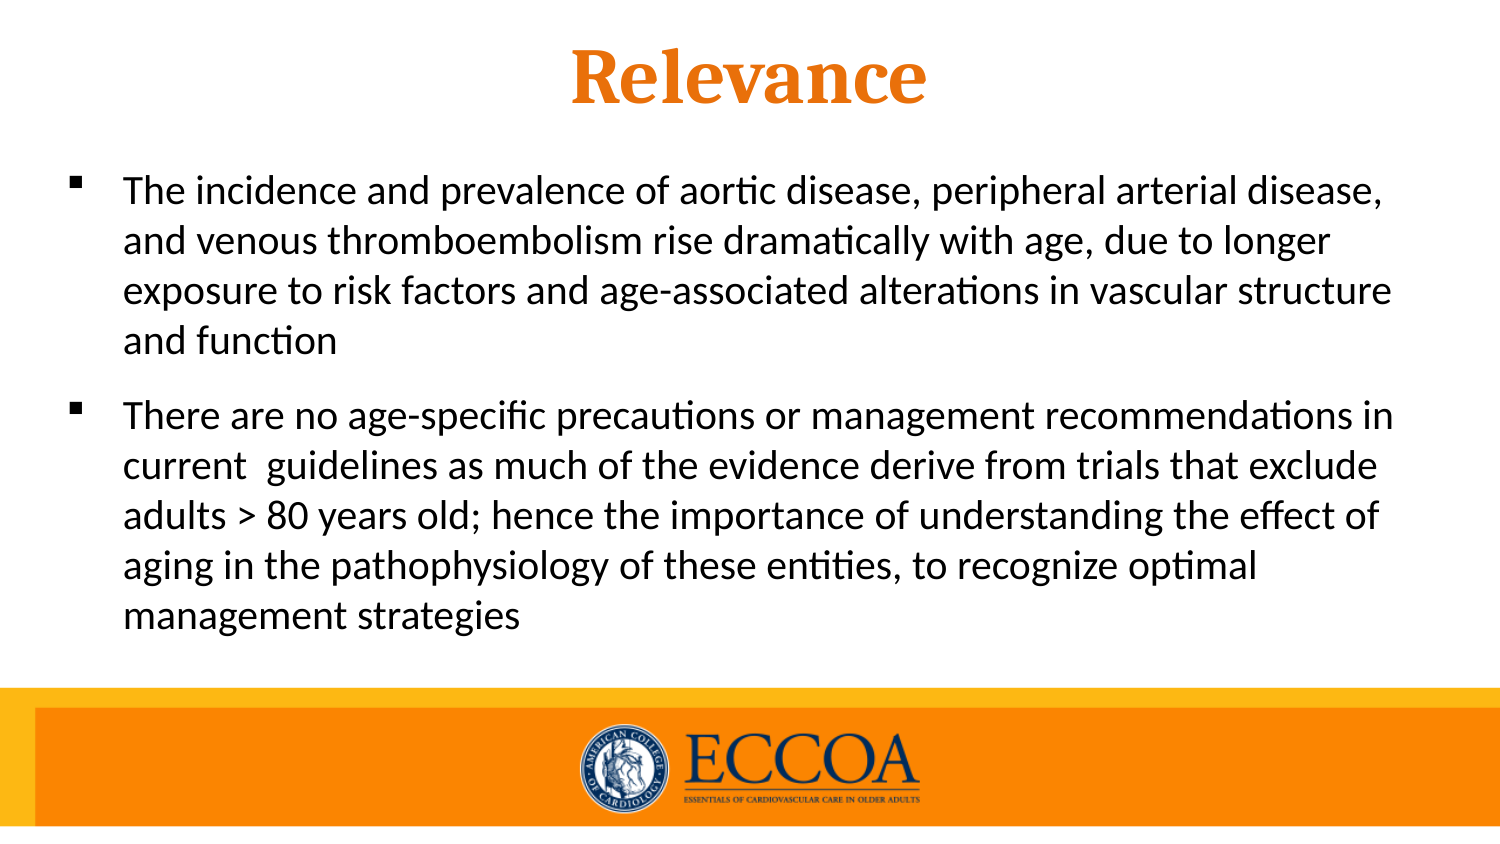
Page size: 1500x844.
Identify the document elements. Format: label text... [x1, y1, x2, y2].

title Relevance [75, 1, 1425, 142]
list The incidence and prevalence of aortic disease, peripheral arterial disease, and venous thromboembolism rise dramatically with age, due to longer exposure to risk factors and age-associated alterations in vascular structure and function There are no age-specific precautions or management recommendations in current guidelines as much of the evidence derive from trials that exclude adults > 80 years old; hence the importance of understanding the effect of aging in the pathophysiology of these entities, to recognize optimal management strategies [51, 155, 1451, 713]
picture [0, 0, 1500, 844]
